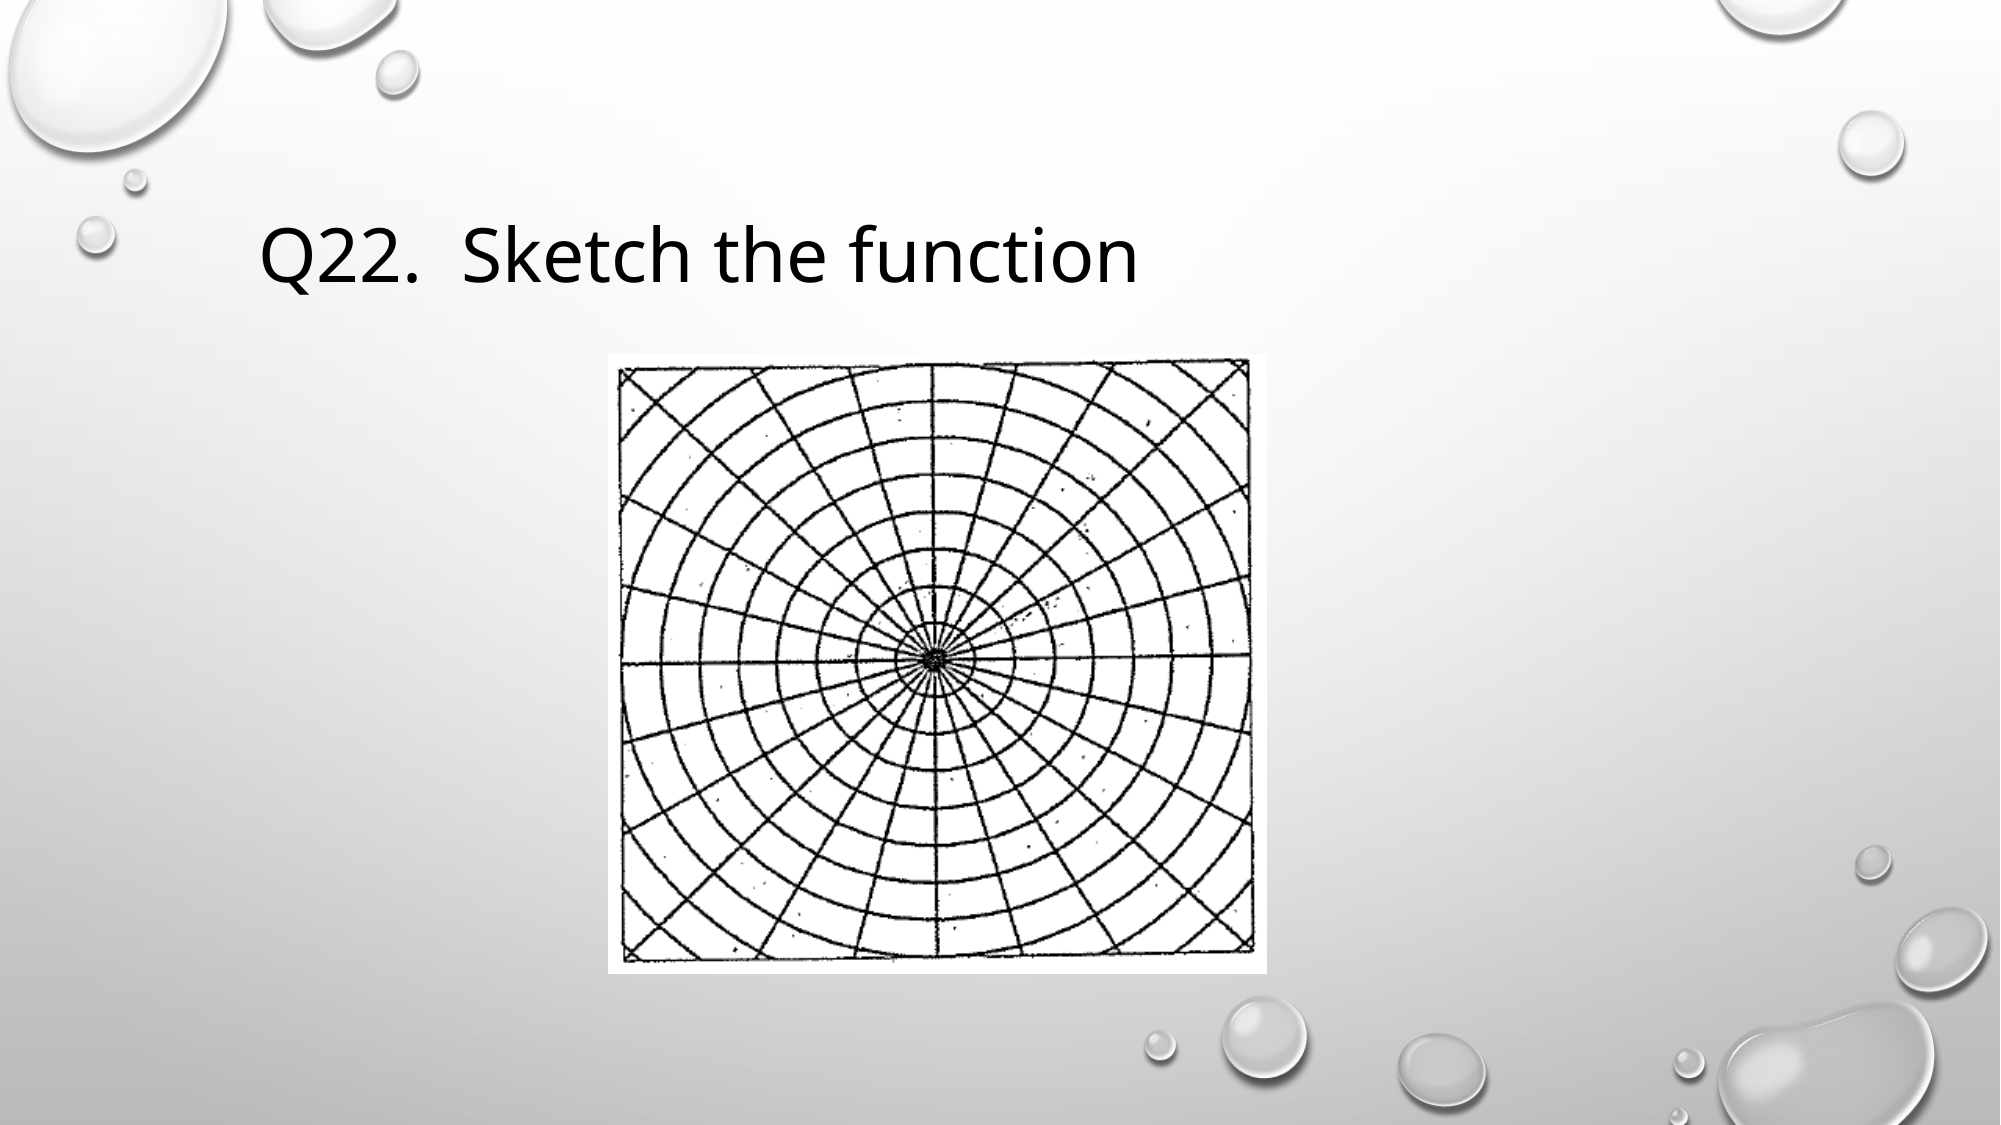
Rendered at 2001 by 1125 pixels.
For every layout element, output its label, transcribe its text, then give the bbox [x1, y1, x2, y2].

title Q22. Sketch the function [243, 127, 1717, 390]
picture [0, 0, 2000, 1125]
